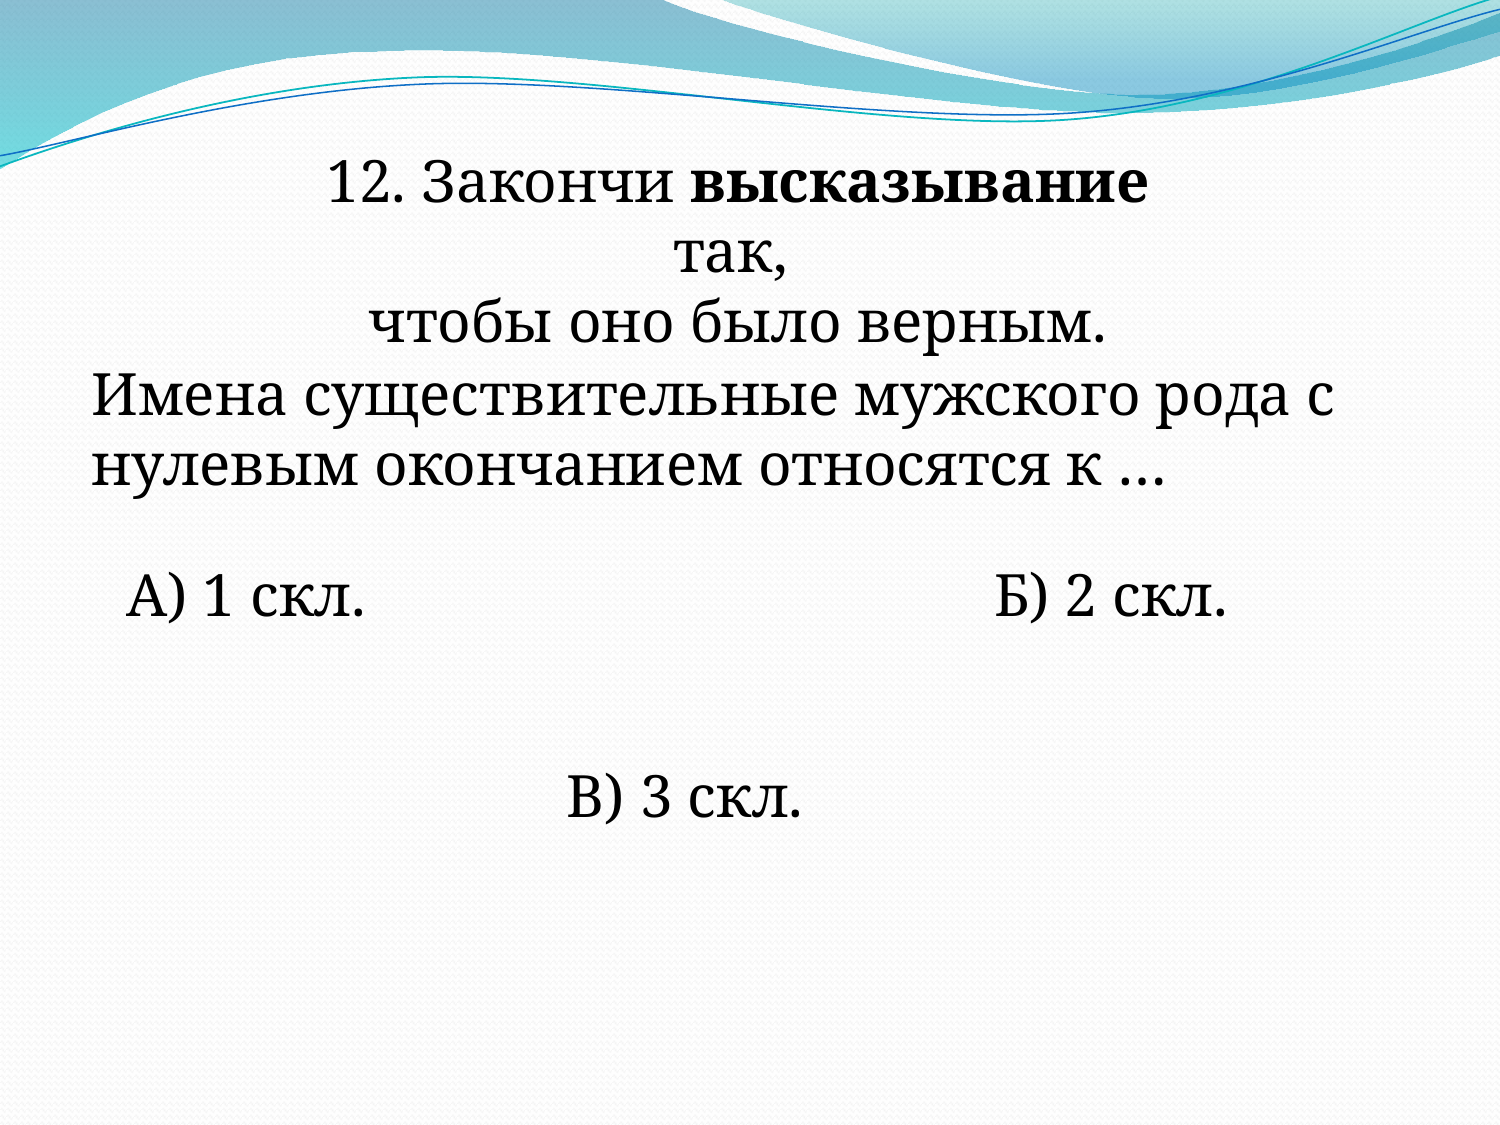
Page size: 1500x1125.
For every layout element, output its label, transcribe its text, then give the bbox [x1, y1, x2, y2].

text_box Б) 2 скл. [979, 550, 1259, 636]
text_box В) 3 скл. [552, 751, 819, 837]
text_box А) 1 скл. [111, 550, 381, 636]
text_box 12. Закончи высказывание так, чтобы оно было верным. [265, 137, 1211, 349]
text_box Имена существительные мужского рода с нулевым окончанием относятся к … [76, 349, 1376, 505]
